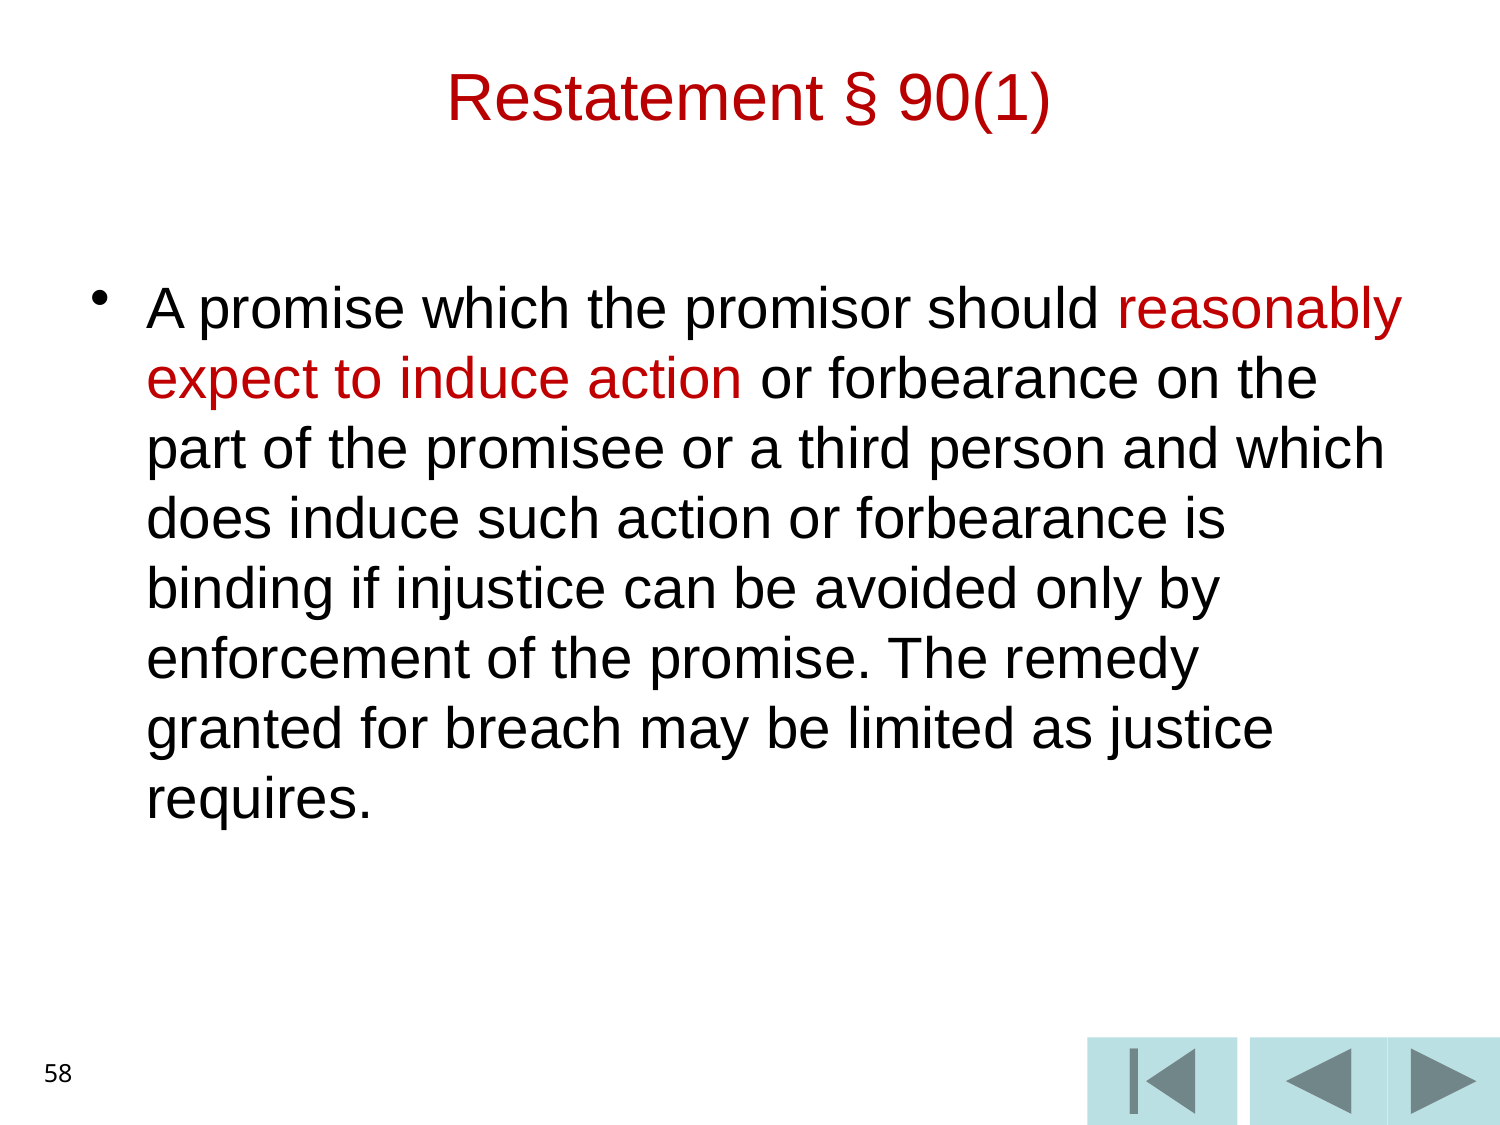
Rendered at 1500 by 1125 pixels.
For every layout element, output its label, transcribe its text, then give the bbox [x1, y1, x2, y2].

title Restatement § 90(1) [0, 0, 1500, 188]
slide_number 58 [0, 1049, 88, 1125]
list A promise which the promisor should reasonably expect to induce action or forbearance on the part of the promisee or a third person and which does induce such action or forbearance is binding if injustice can be avoided only by enforcement of the promise. The remedy granted for breach may be limited as justice requires. [75, 262, 1425, 1005]
